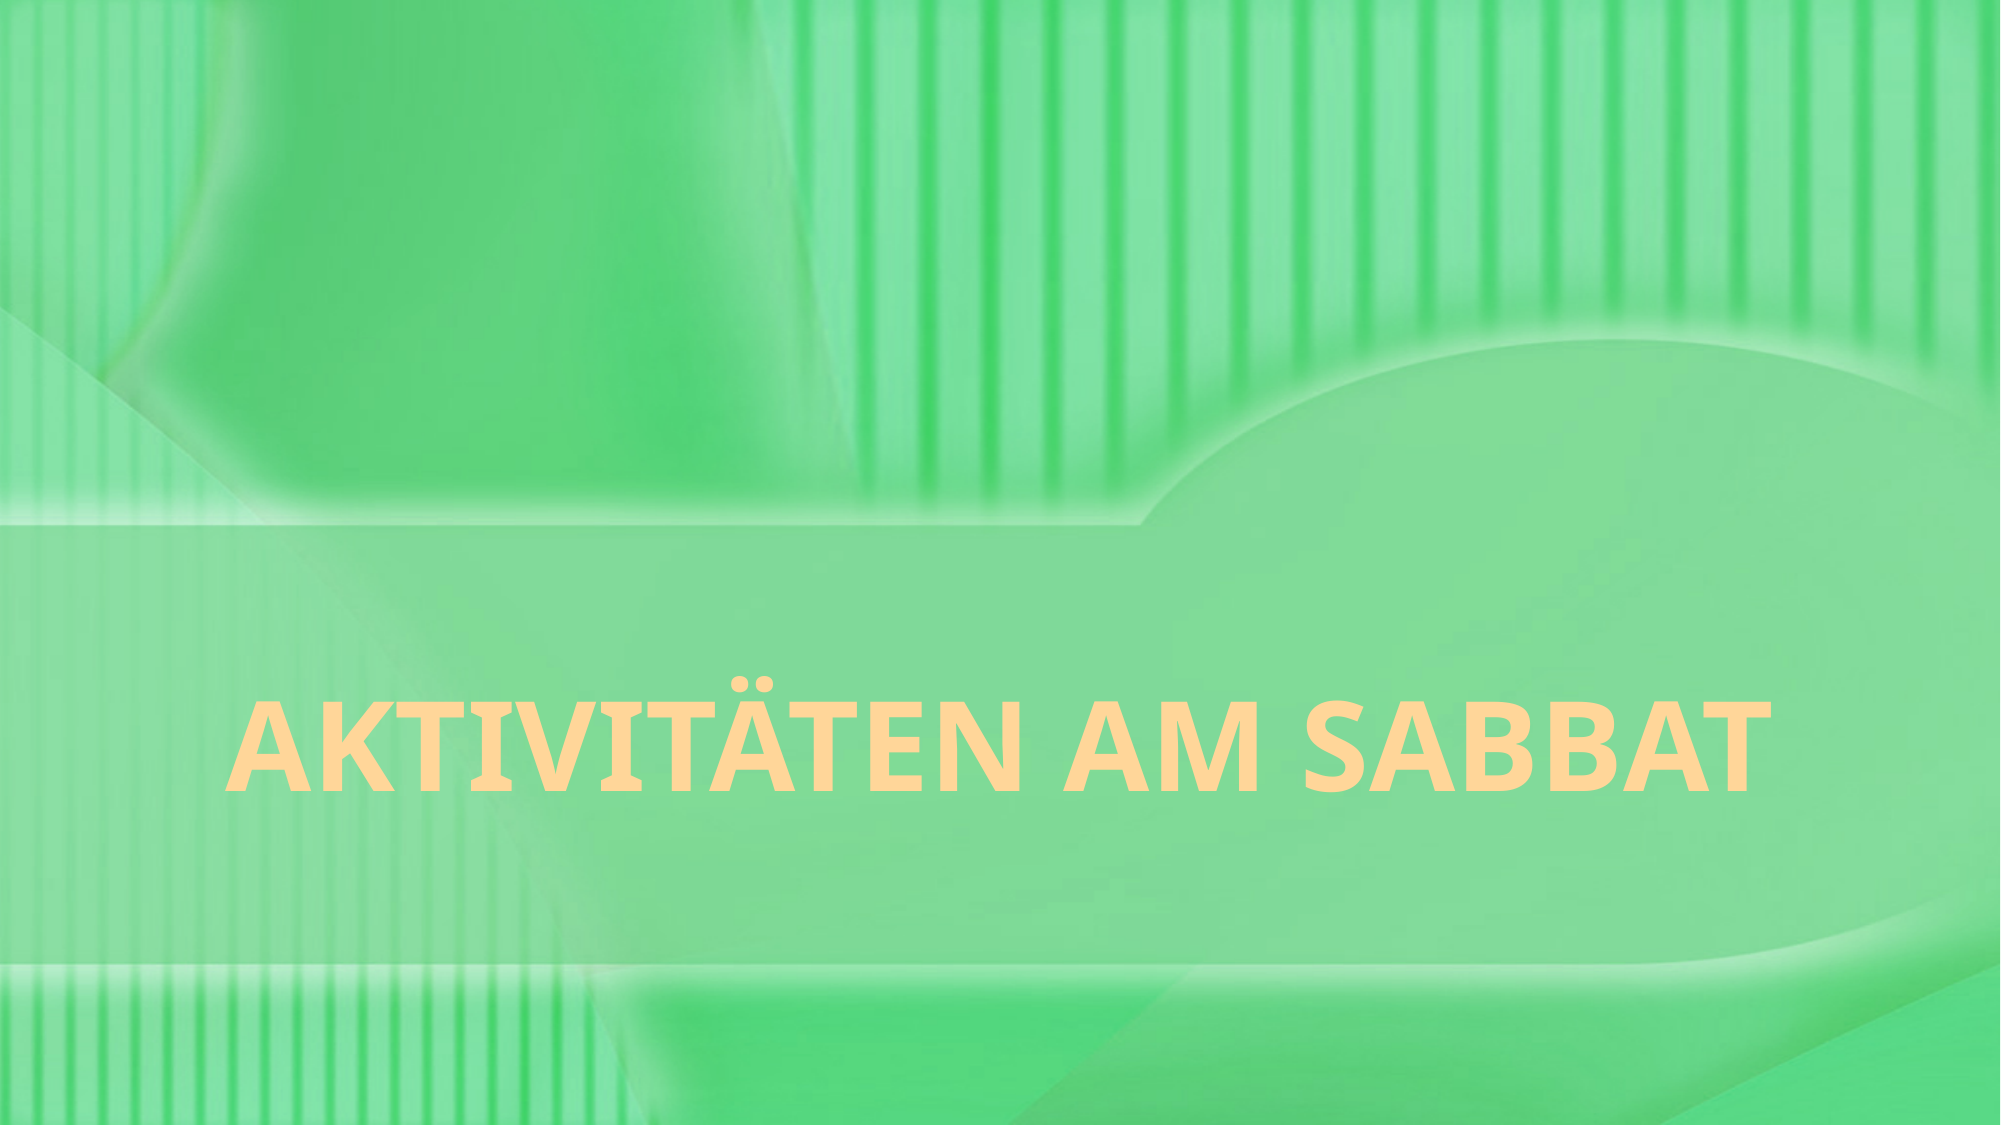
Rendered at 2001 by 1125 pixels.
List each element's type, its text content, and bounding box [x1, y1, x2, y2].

text_box AKTIVITÄTEN AM SABBAT [0, 658, 2000, 824]
picture [0, 0, 2001, 1125]
